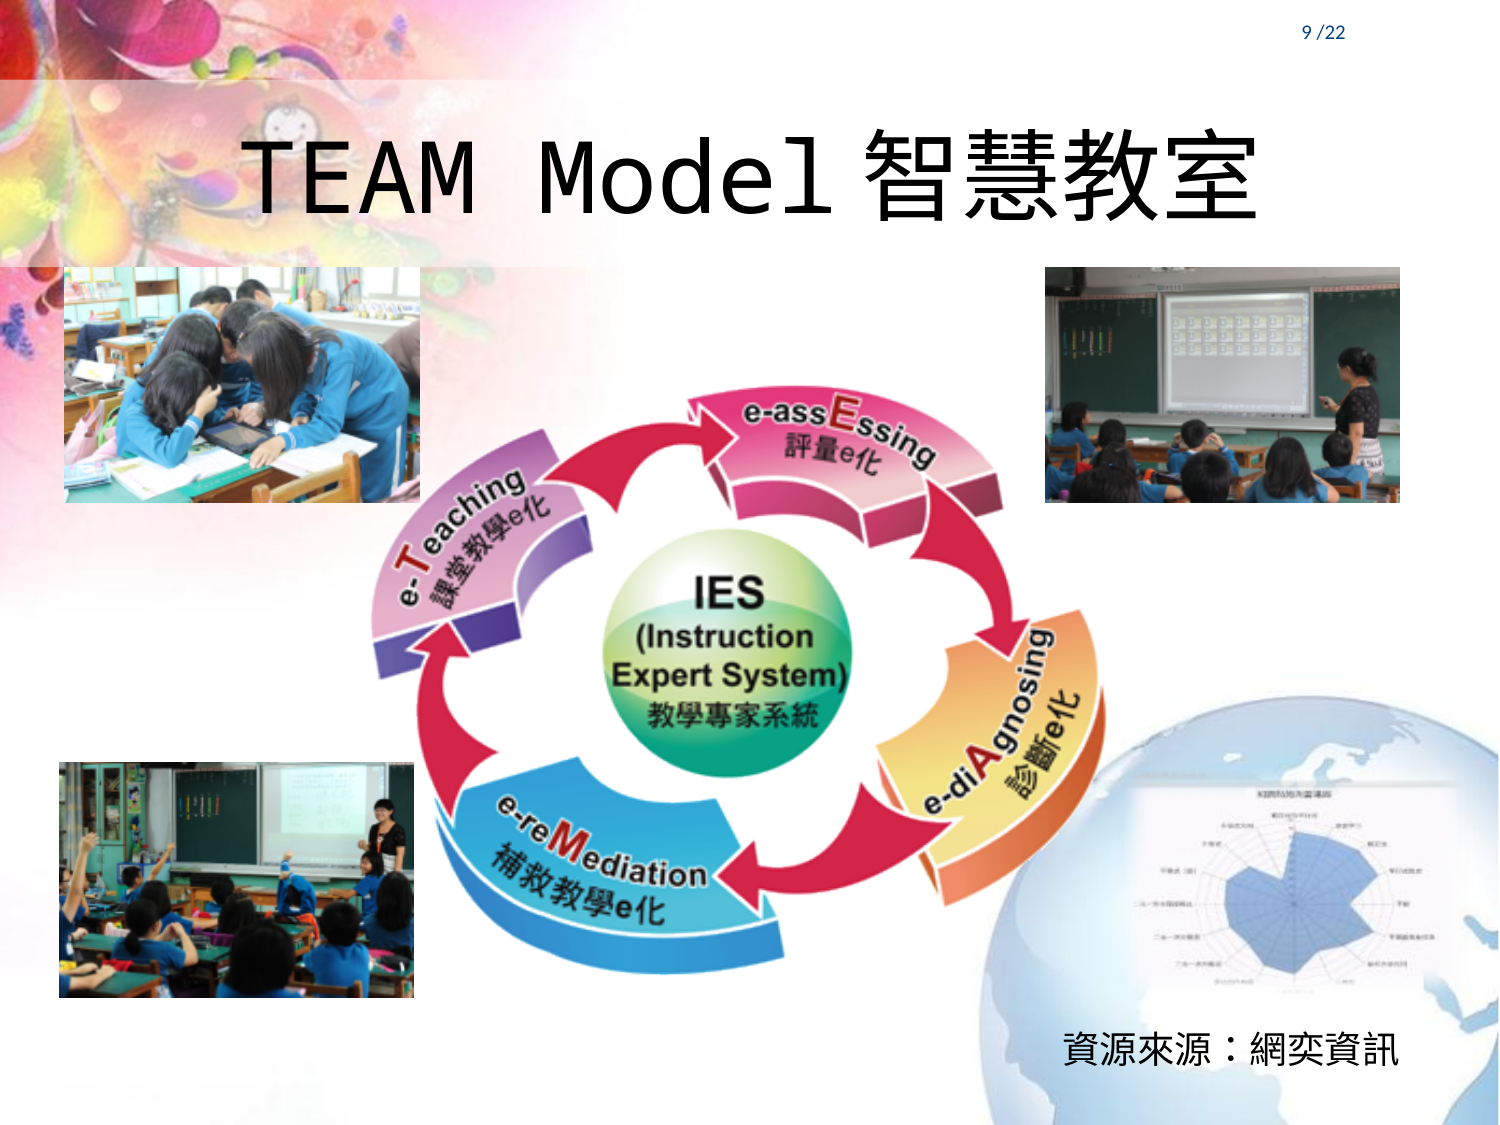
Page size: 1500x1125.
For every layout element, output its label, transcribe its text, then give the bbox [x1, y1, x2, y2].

slide_number 8 /22 [1148, 1, 1499, 61]
text_box 資源來源：網奕資訊 [1047, 1018, 1415, 1079]
picture [0, 266, 1499, 1125]
title TEAM Model智慧教室 [0, 79, 1499, 268]
picture [0, 0, 1499, 79]
